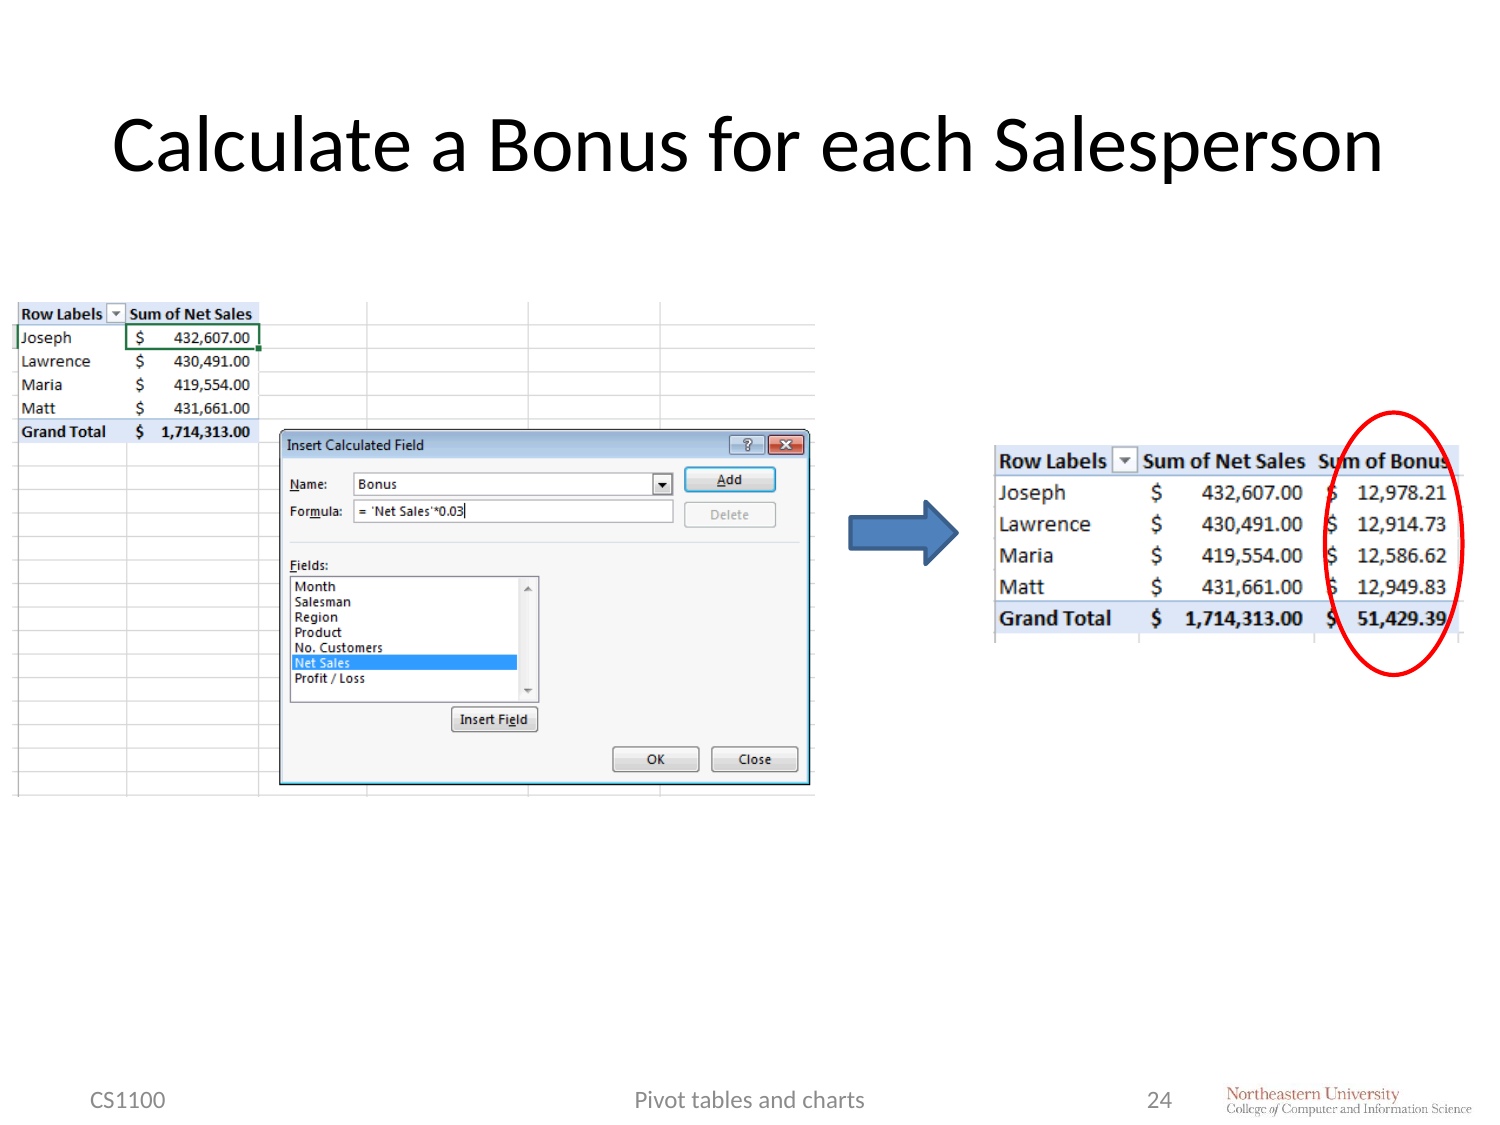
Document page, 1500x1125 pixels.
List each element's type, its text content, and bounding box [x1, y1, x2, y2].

text_box [848, 499, 959, 567]
picture [992, 445, 1464, 643]
slide_number 24 [1074, 1074, 1188, 1122]
footer Pivot tables and charts [512, 1074, 988, 1122]
text_box [1352, 652, 1436, 678]
title Calculate a Bonus for each Salesperson [75, 45, 1425, 233]
slide_number CS1100 [75, 1074, 425, 1122]
picture [1223, 1083, 1474, 1119]
text_box [1347, 410, 1441, 443]
picture [11, 301, 815, 798]
